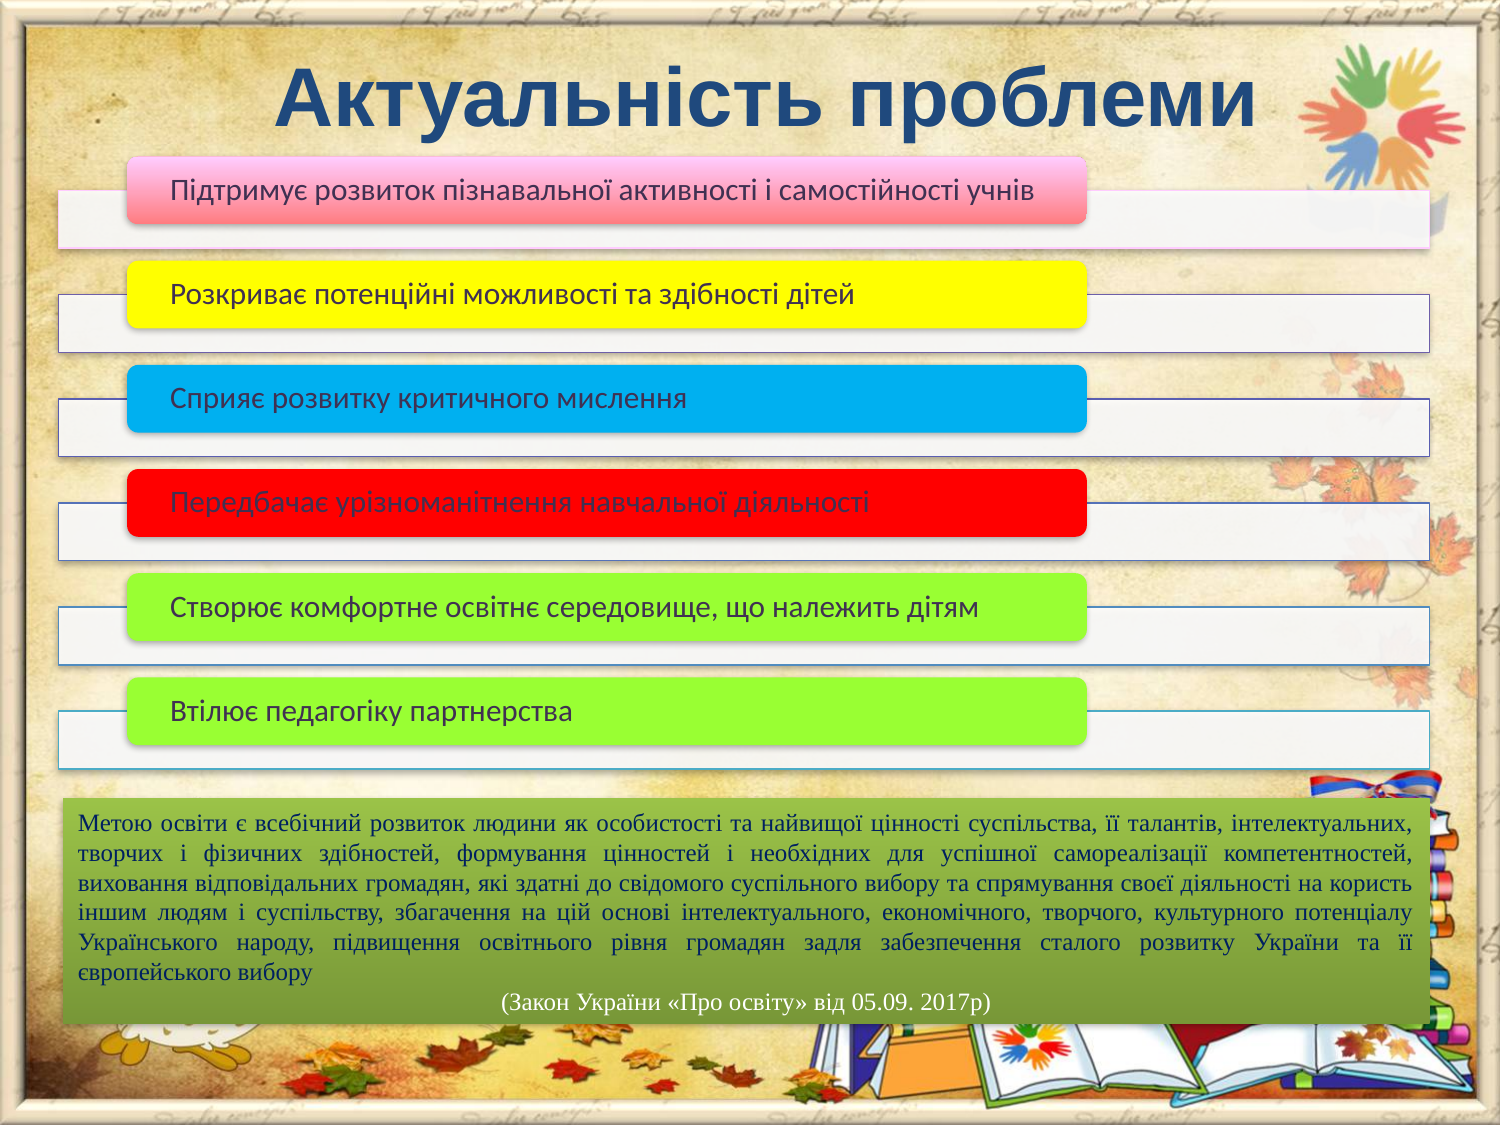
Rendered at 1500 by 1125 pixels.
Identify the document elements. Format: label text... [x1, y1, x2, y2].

text_box Метою освіти є всебічний розвиток людини як особистості та найвищої цінності суспільства, її талантів, інтелектуальних, творчих і фізичних здібностей, формування цінностей і необхідних для успішної самореалізації компетентностей, виховання відповідальних громадян, які здатні до свідомого суспільного вибору та спрямування своєї діяльності на користь іншим людям і суспільству, збагачення на цій основі інтелектуального, економічного, творчого, культурного потенціалу Українського народу, підвищення освітнього рівня громадян задля забезпечення сталого розвитку України та її європейського вибору (Закон України «Про освіту» від 05.09. 2017р) [63, 798, 1430, 1024]
picture [0, 0, 1500, 1125]
title Актуальність проблеми [128, 35, 1404, 150]
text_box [58, 152, 1430, 774]
